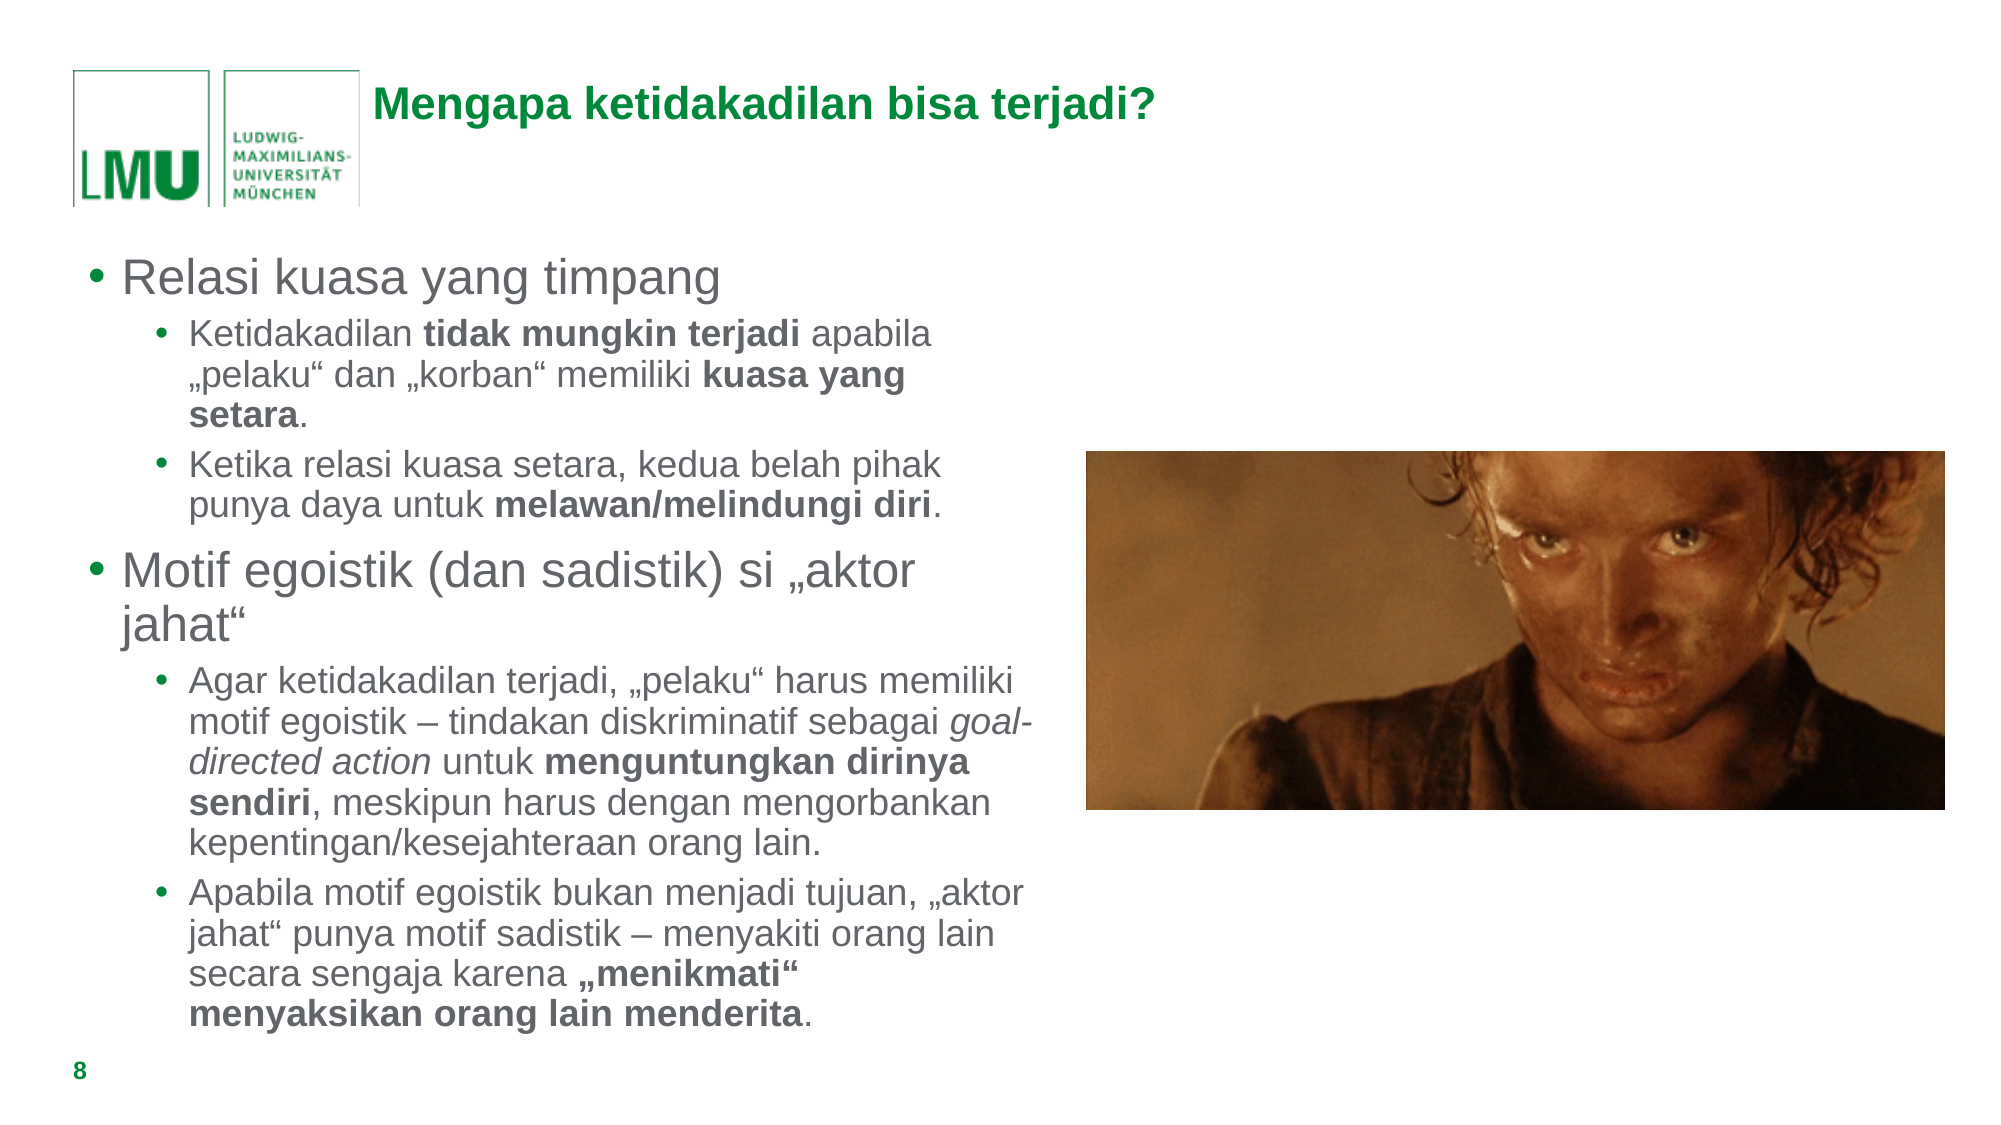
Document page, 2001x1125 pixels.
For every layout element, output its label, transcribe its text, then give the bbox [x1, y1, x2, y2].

title Mengapa ketidakadilan bisa terjadi? [357, 72, 1928, 246]
slide_number 8 [73, 1054, 192, 1099]
picture [1086, 451, 1945, 810]
list Relasi kuasa yang timpang Ketidakadilan tidak mungkin terjadi apabila „pelaku“ dan „korban“ memiliki kuasa yang setara. Ketika relasi kuasa setara, kedua belah pihak punya daya untuk melawan/melindungi diri. Motif egoistik (dan sadistik) si „aktor jahat“ Agar ketidakadilan terjadi, „pelaku“ harus memiliki motif egoistik – tindakan diskriminatif sebagai goal-directed action untuk menguntungkan dirinya sendiri, meskipun harus dengan mengorbankan kepentingan/kesejahteraan orang lain. Apabila motif egoistik bukan menjadi tujuan, „aktor jahat“ punya motif sadistik – menyakiti orang lain secara sengaja karena „menikmati“ menyaksikan orang lain menderita. [73, 243, 1050, 1053]
